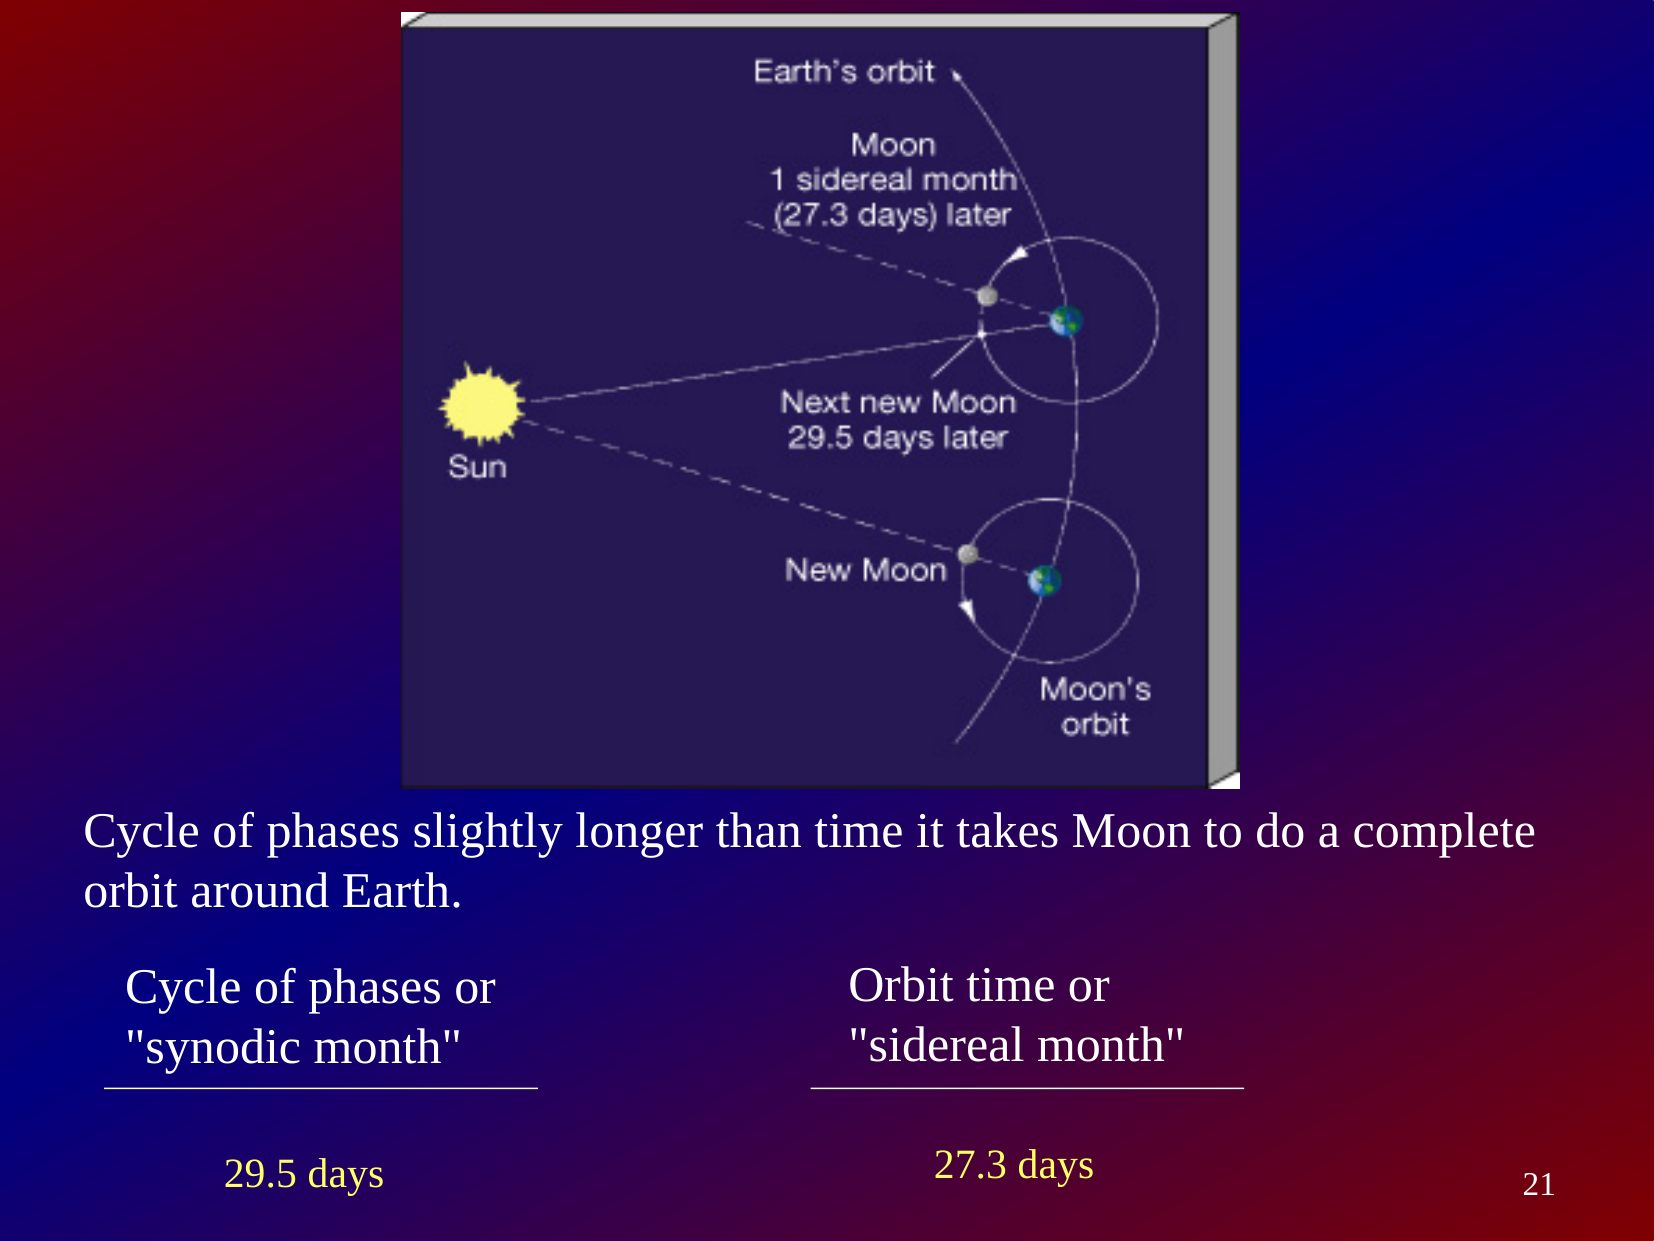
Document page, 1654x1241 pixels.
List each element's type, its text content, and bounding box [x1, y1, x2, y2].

slide_number 21 [1185, 1149, 1572, 1216]
text_box 27.3 days [852, 1136, 1176, 1187]
text_box Cycle of phases or "synodic month" [125, 953, 510, 1074]
text_box 29.5 days [142, 1145, 466, 1196]
picture [401, 12, 1240, 790]
text_box Orbit time or "sidereal month" [848, 951, 1225, 1072]
text_box Cycle of phases slightly longer than time it takes Moon to do a complete orbit around Earth. [83, 797, 1555, 918]
